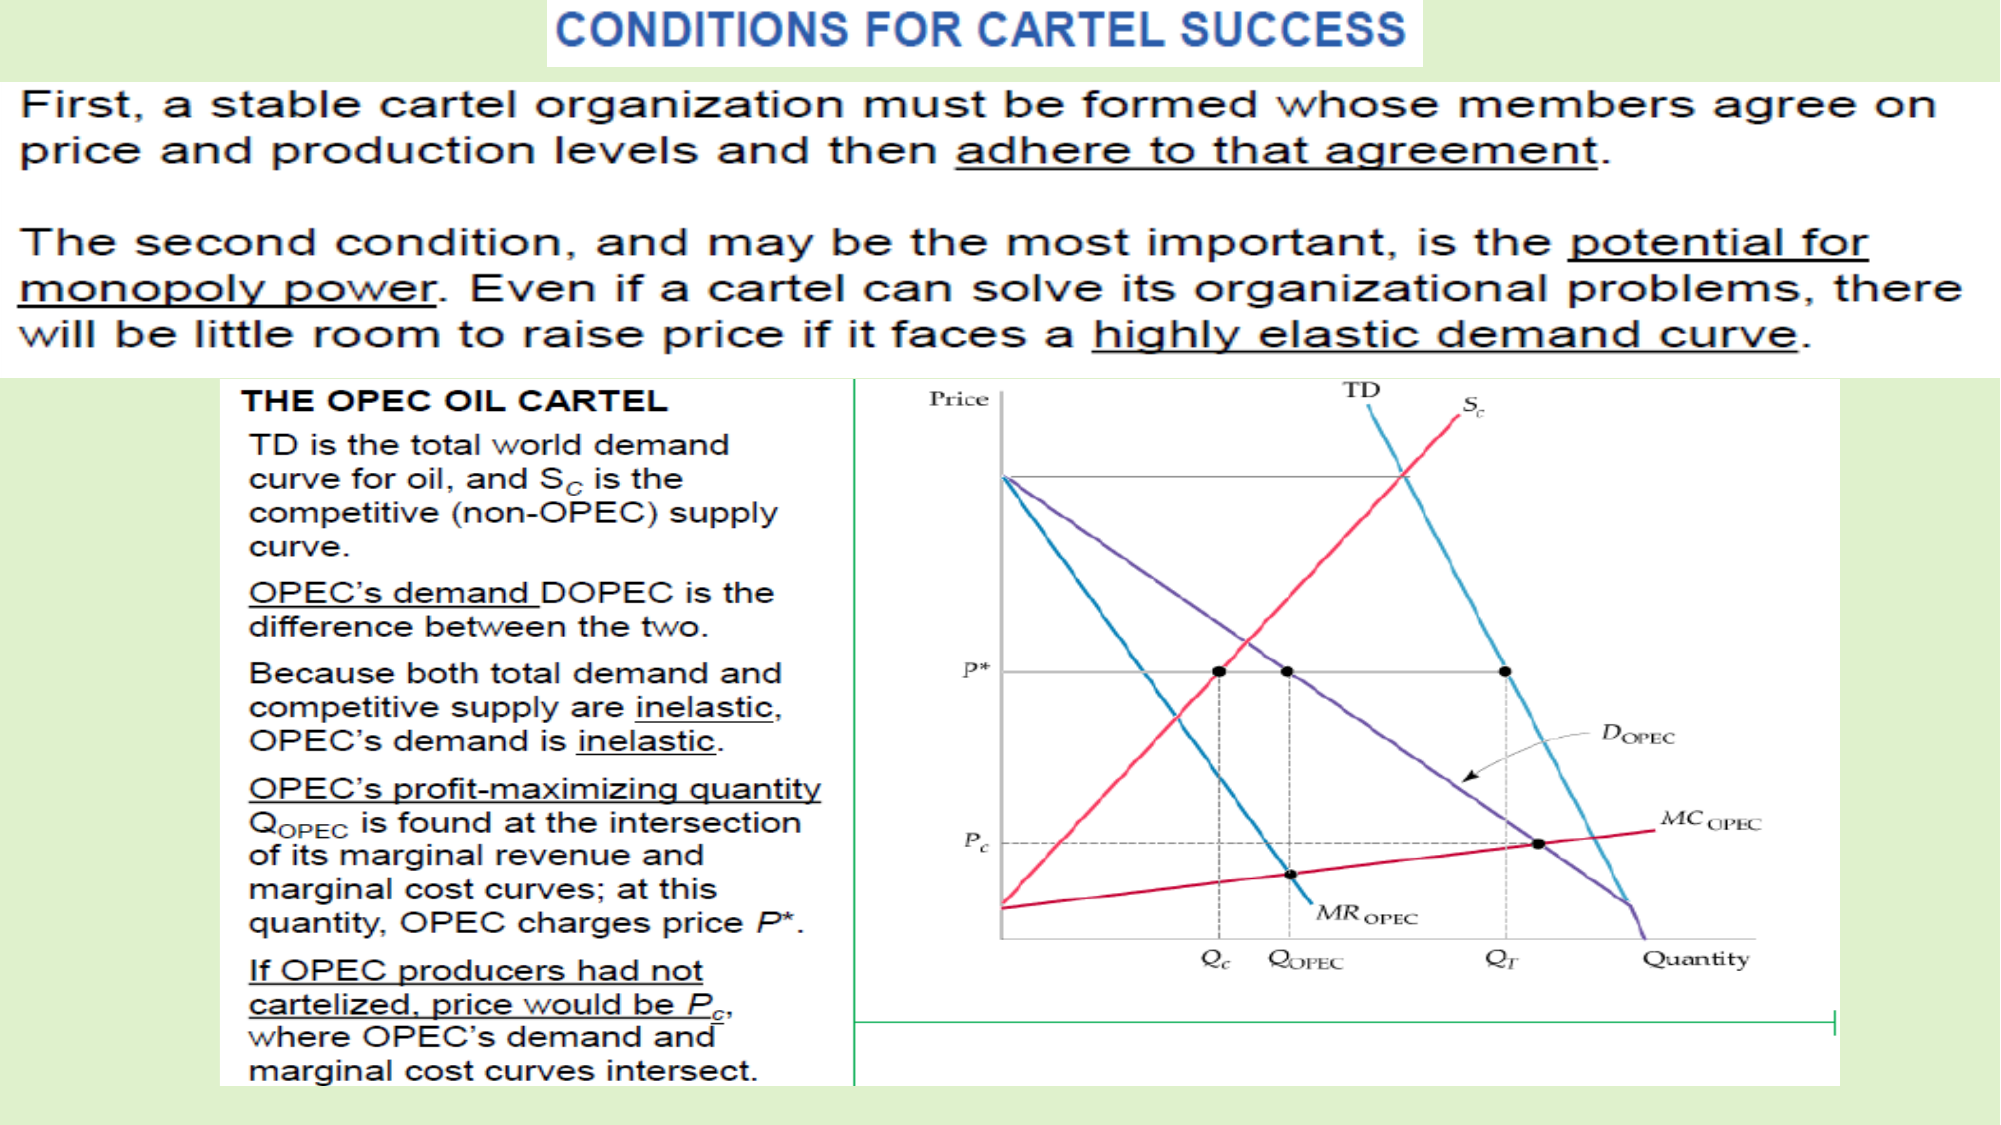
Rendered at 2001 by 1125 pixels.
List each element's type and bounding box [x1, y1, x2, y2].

picture [0, 82, 2000, 378]
picture [219, 379, 1840, 1086]
picture [547, 0, 1423, 67]
